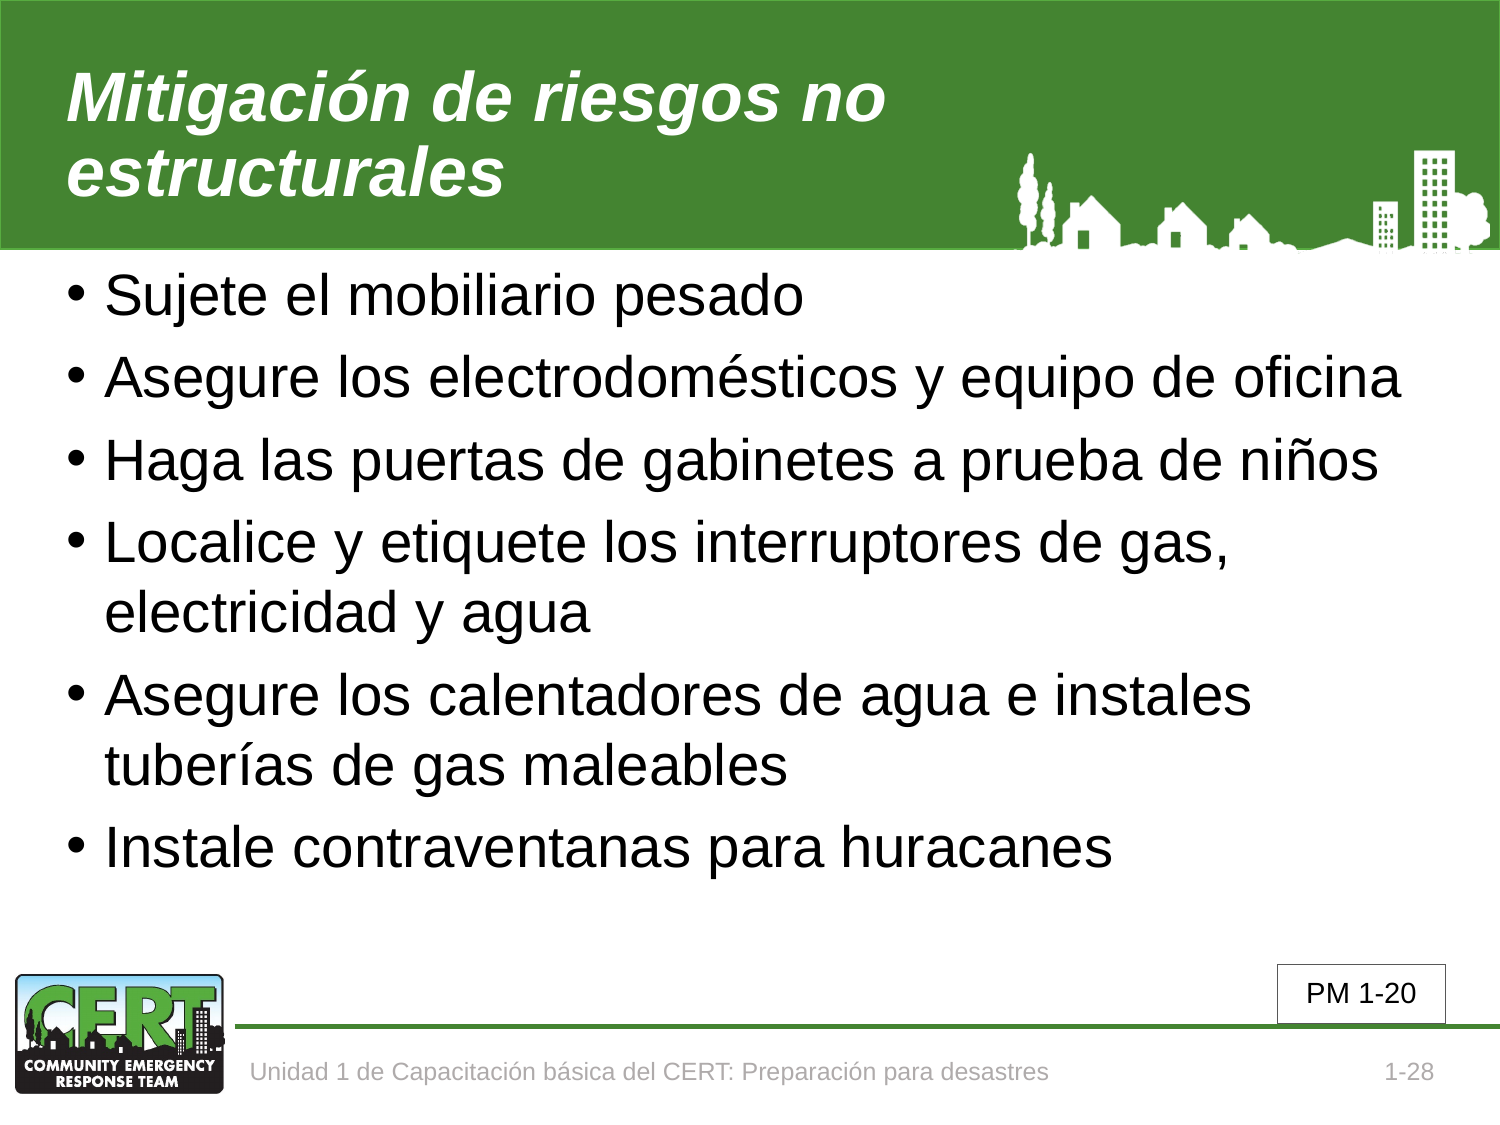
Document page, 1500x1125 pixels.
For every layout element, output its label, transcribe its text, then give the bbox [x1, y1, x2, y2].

picture [14, 973, 225, 1094]
list 1-28 [1153, 1047, 1450, 1098]
list Sujete el mobiliario pesado Asegure los electrodomésticos y equipo de oficina Haga las puertas de gabinetes a prueba de niños Localice y etiquete los interruptores de gas, electricidad y agua Asegure los calentadores de agua e instales tuberías de gas maleables Instale contraventanas para huracanes [51, 249, 1449, 1034]
title Mitigación de riesgos no estructurales [51, 52, 1005, 220]
picture [1009, 143, 1495, 254]
list PM 1-20 [1277, 964, 1446, 1024]
list Unidad 1 de Capacitación básica del CERT: Preparación para desastres [234, 1047, 1136, 1098]
